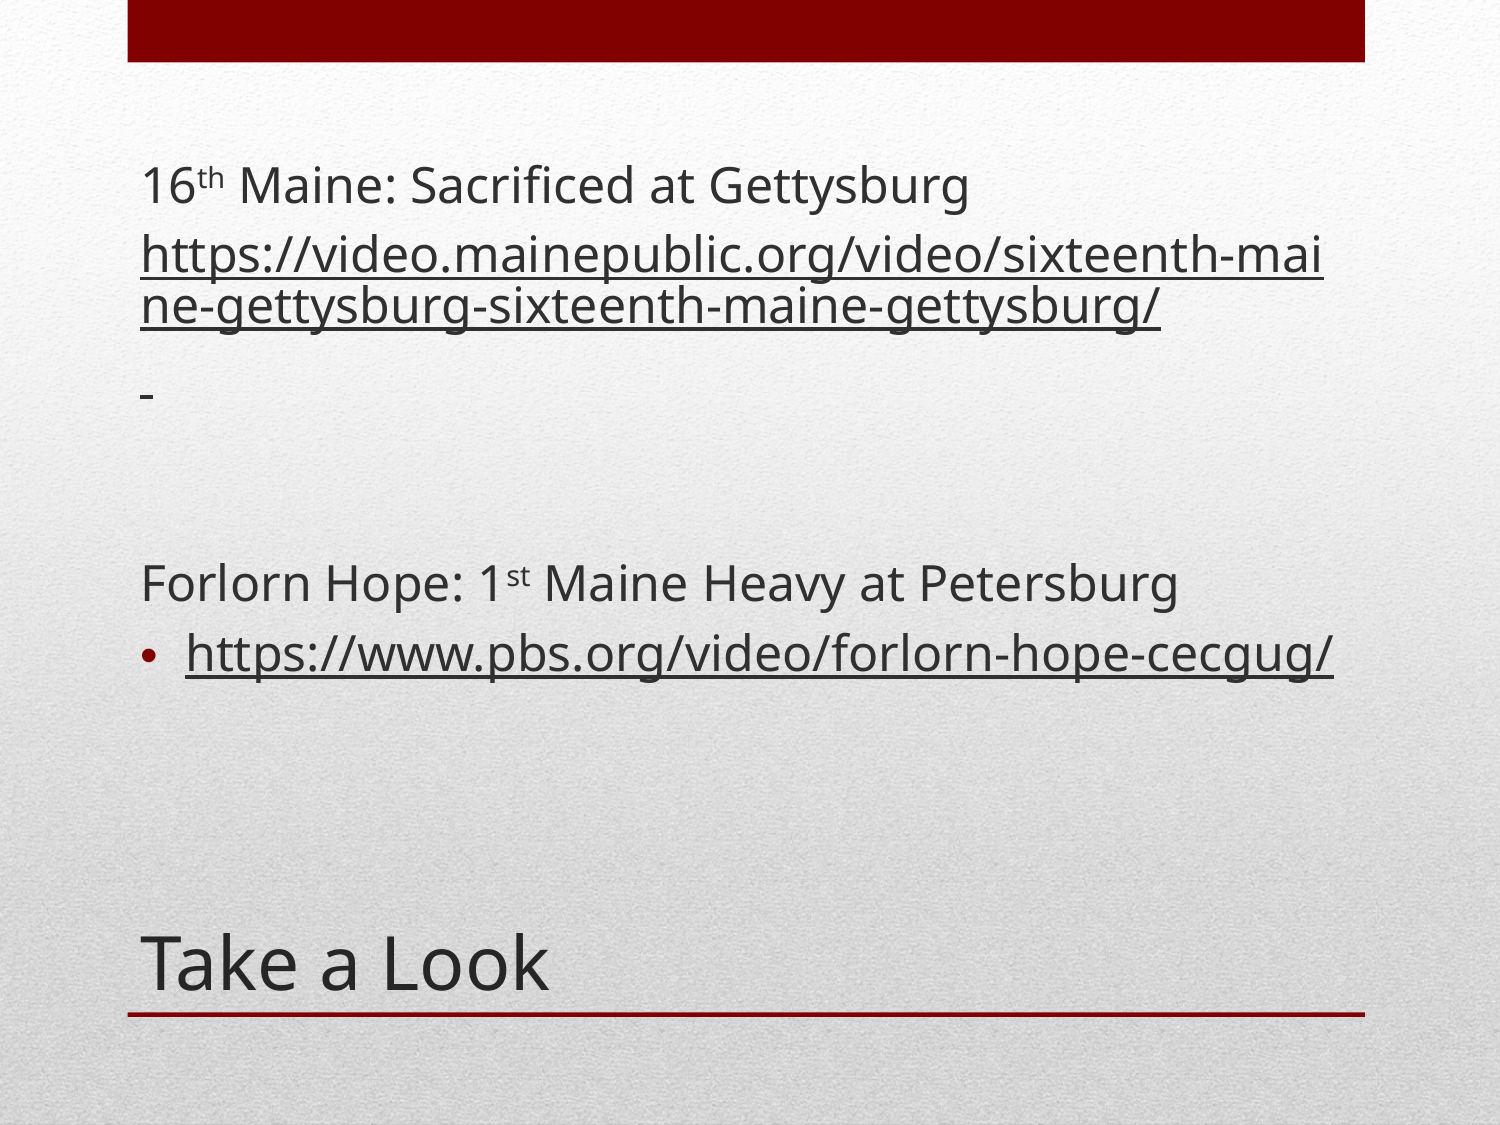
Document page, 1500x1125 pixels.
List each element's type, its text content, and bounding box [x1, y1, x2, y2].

list 16th Maine: Sacrificed at Gettysburg https://video.mainepublic.org/video/sixteenth-maine-gettysburg-sixteenth-maine-gettysburg/ Forlorn Hope: 1st Maine Heavy at Petersburg https://www.pbs.org/video/forlorn-hope-cecgug/ [125, 112, 1363, 750]
title Take a Look [125, 887, 1238, 1013]
